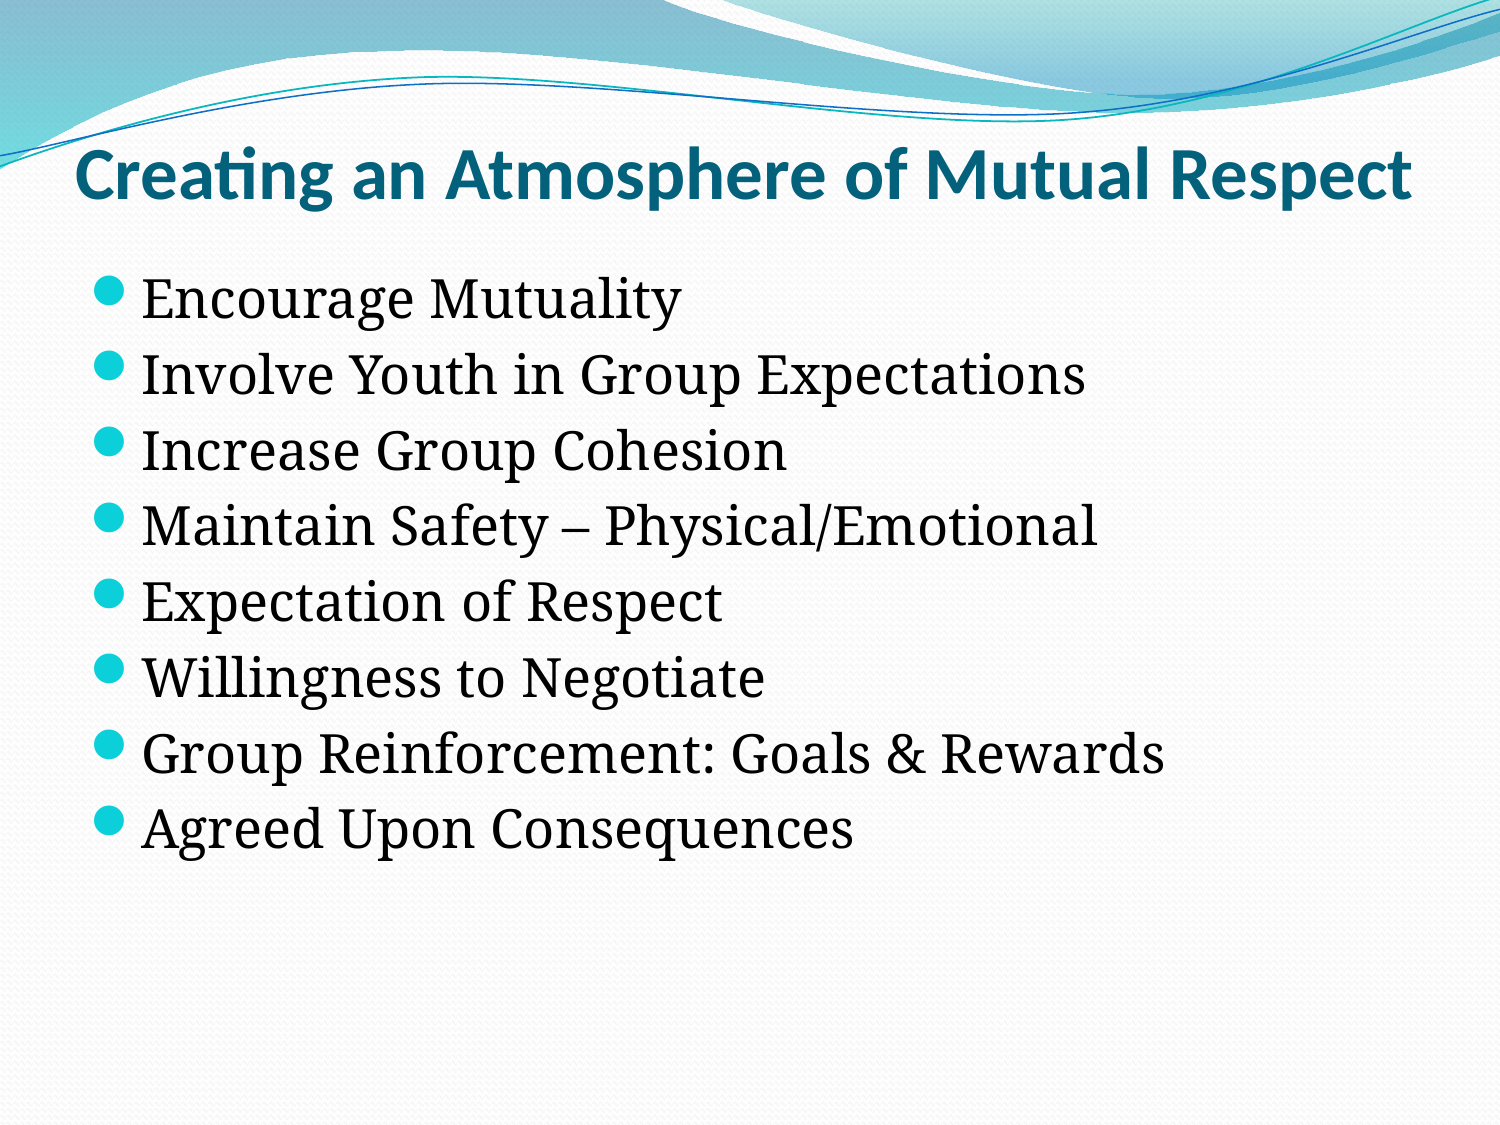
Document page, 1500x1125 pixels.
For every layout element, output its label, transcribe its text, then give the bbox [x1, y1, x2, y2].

title Creating an Atmosphere of Mutual Respect [75, 27, 1425, 215]
list Encourage Mutuality Involve Youth in Group Expectations Increase Group Cohesion Maintain Safety – Physical/Emotional Expectation of Respect Willingness to Negotiate Group Reinforcement: Goals & Rewards Agreed Upon Consequences [75, 257, 1425, 1020]
